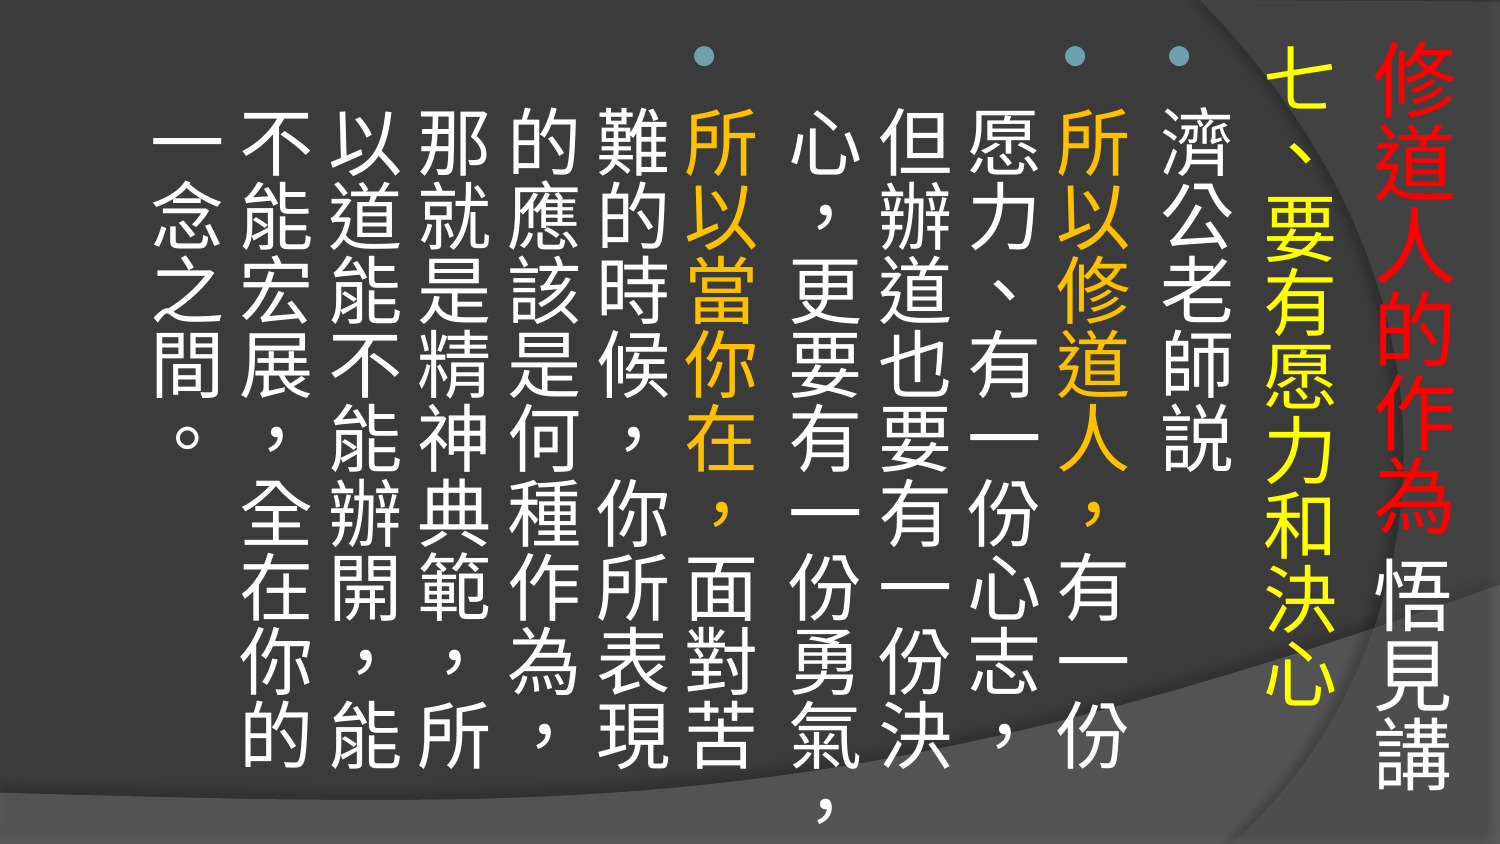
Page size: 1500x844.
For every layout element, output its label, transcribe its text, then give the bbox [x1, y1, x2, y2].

title 修道人的作為 悟見講 [1352, 20, 1473, 812]
list 七、要有愿力和決心 濟公老師説 所以修道人，有一份愿力、有一份心志，但辦道也要有一份決心，更要有一份勇氣， 所以當你在，面對苦難的時候，你所表現的應該是何種作為，那就是精神典範，所以道能不能辦開，能不能宏展，全在你的一念之間。 [29, 21, 1353, 825]
